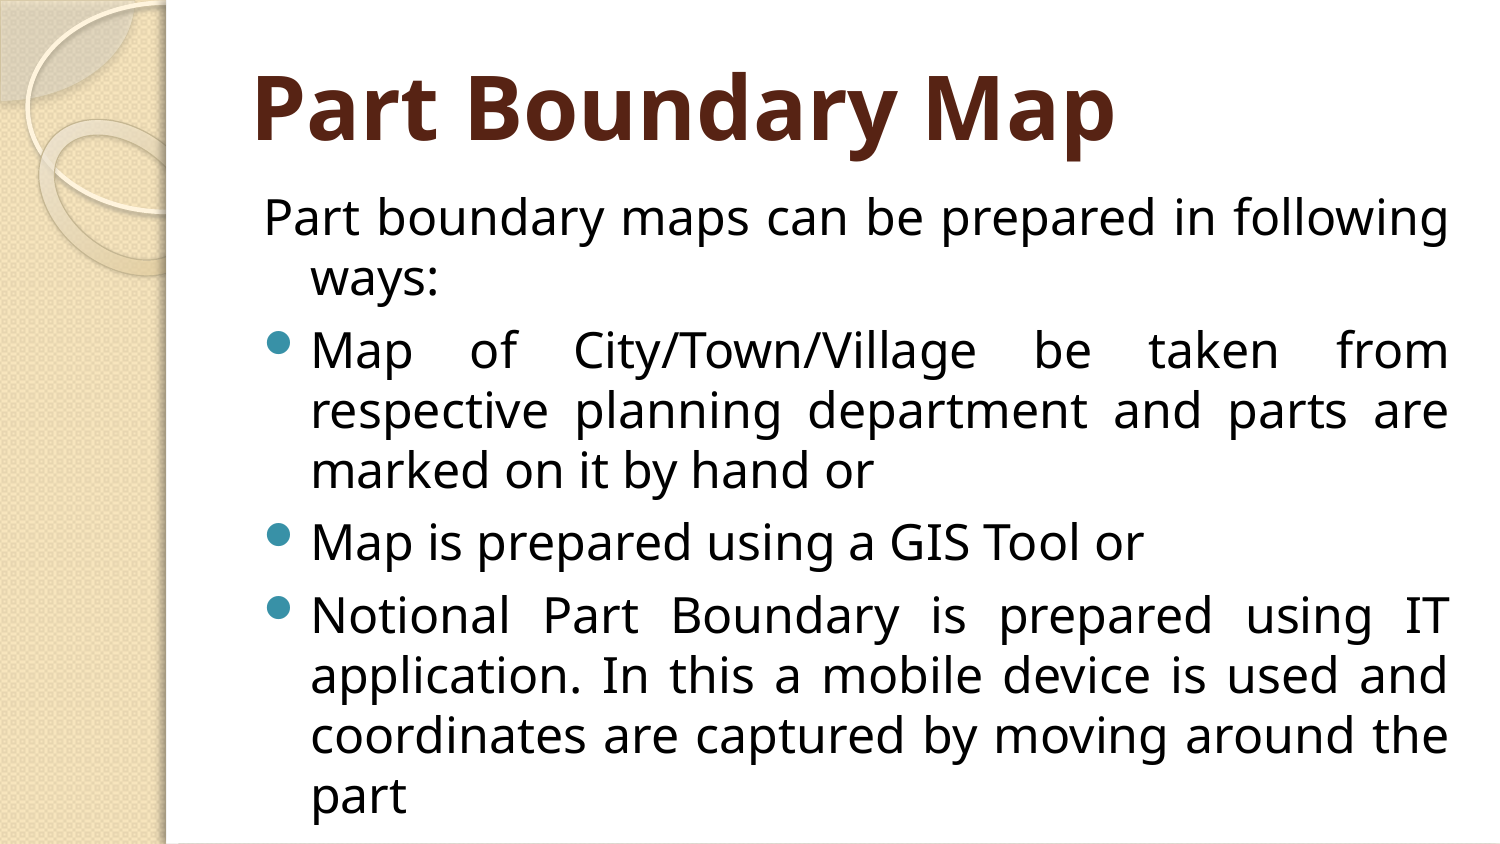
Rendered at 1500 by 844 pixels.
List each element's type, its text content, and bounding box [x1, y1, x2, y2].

title Part Boundary Map [235, 33, 1466, 175]
list Part boundary maps can be prepared in following ways: Map of City/Town/Village be taken from respective planning department and parts are marked on it by hand or Map is prepared using a GIS Tool or Notional Part Boundary is prepared using IT application. In this a mobile device is used and coordinates are captured by moving around the part [235, 178, 1466, 769]
